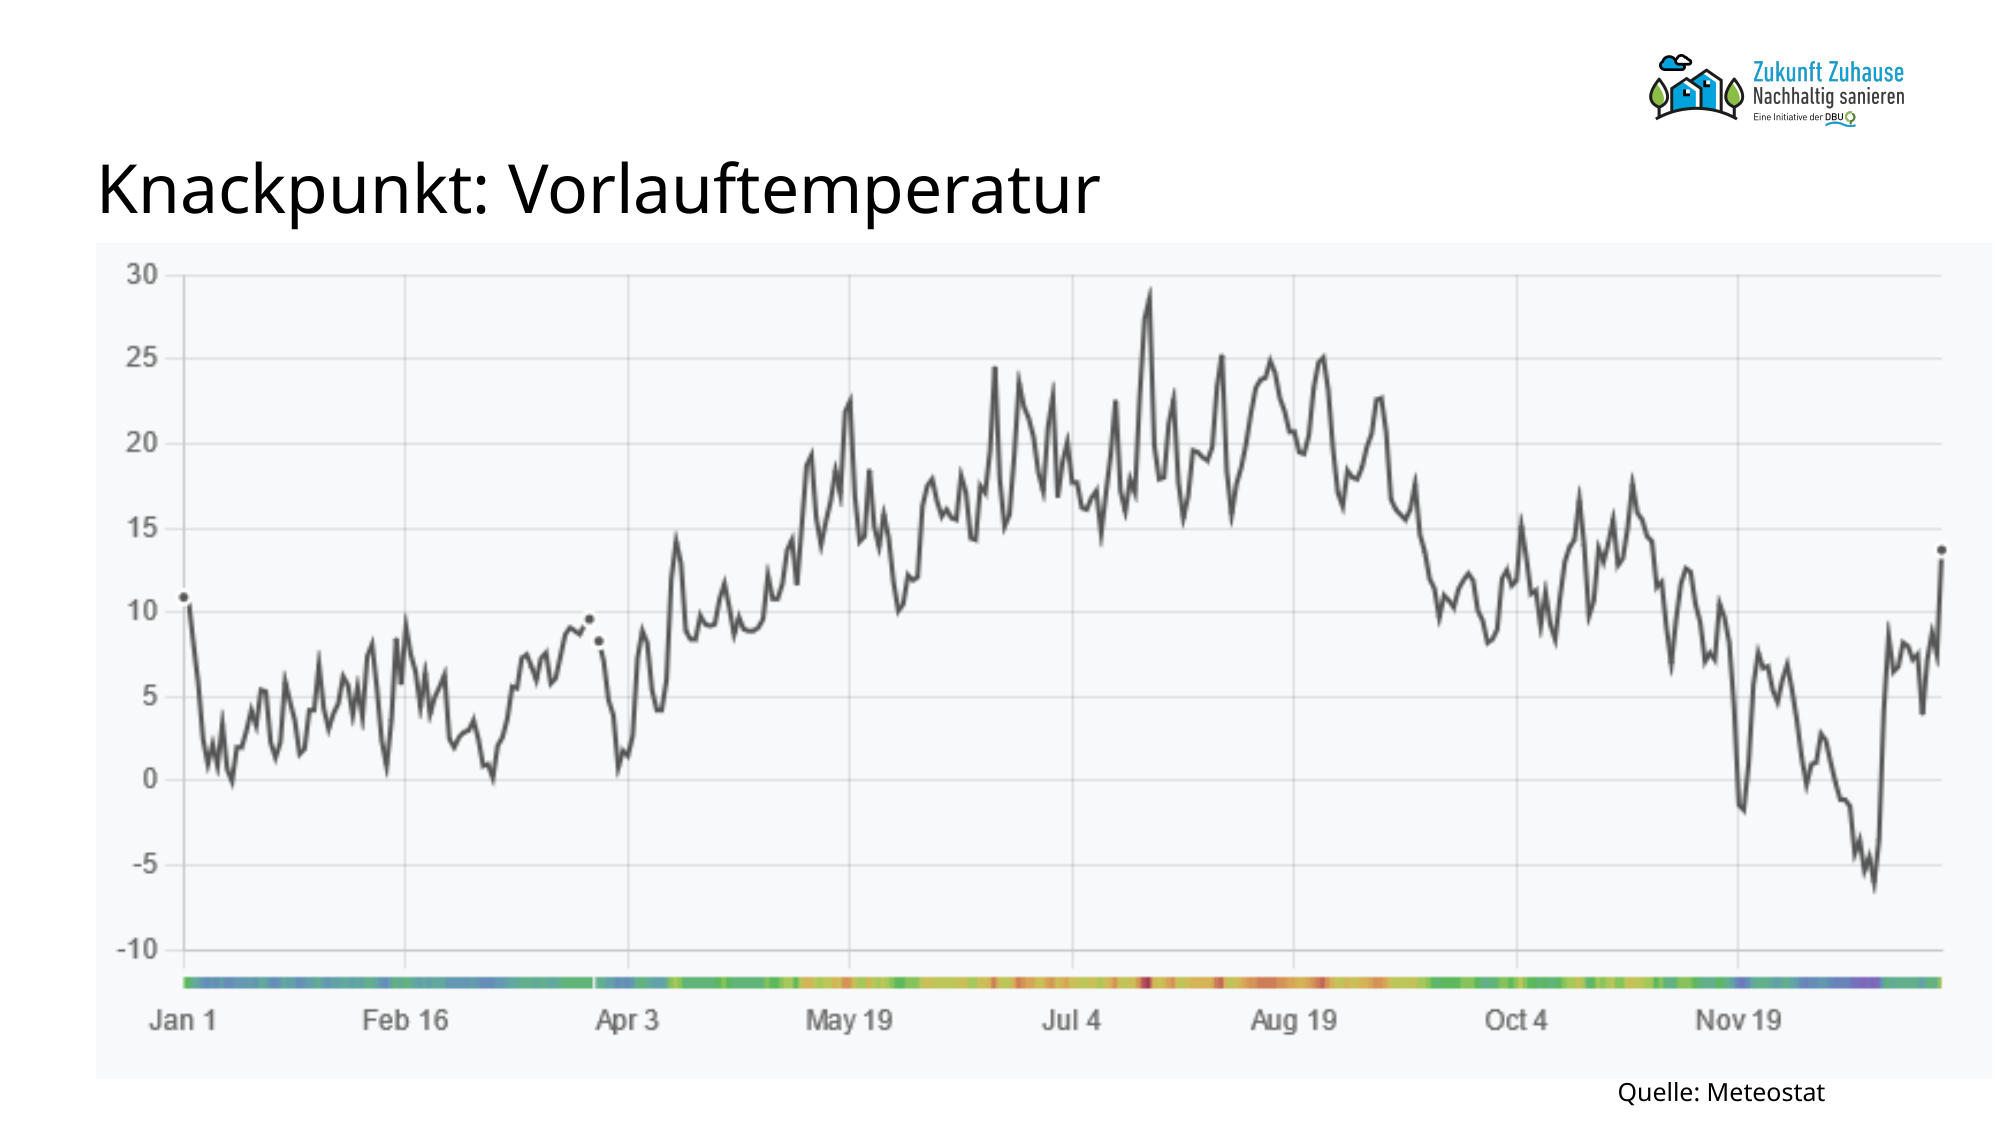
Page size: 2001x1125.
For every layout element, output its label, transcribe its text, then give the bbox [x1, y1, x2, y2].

picture [96, 243, 2000, 1080]
title Knackpunkt: Vorlauftemperatur [96, 154, 1904, 243]
picture [1649, 54, 1904, 127]
text_box Quelle: Meteostat [1602, 1080, 1981, 1115]
